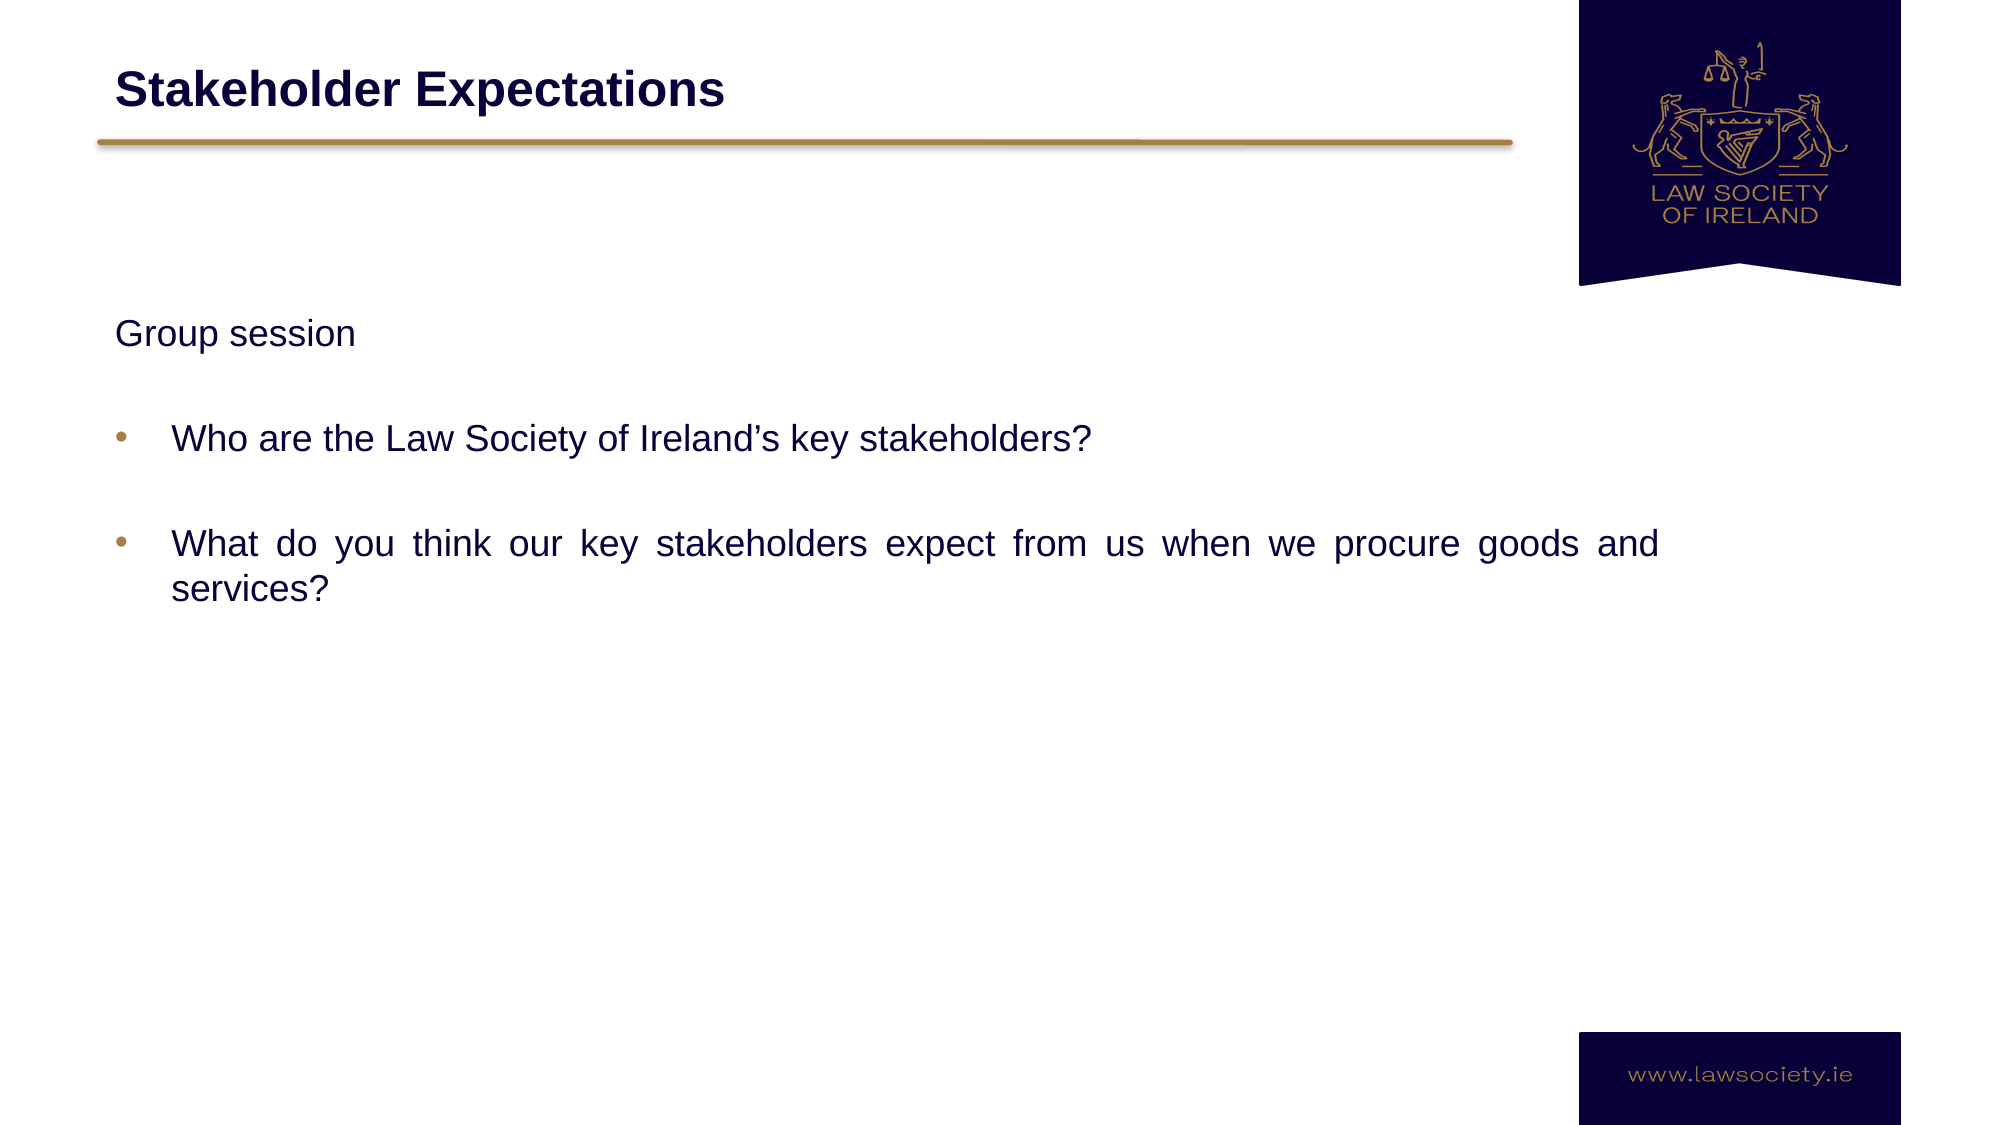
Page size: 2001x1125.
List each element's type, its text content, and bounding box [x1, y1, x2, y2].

title Stakeholder Expectations [99, 49, 1900, 172]
picture [0, 0, 2001, 1125]
list Group session Who are the Law Society of Ireland’s key stakeholders? What do you think our key stakeholders expect from us when we procure goods and services? [99, 248, 1675, 994]
